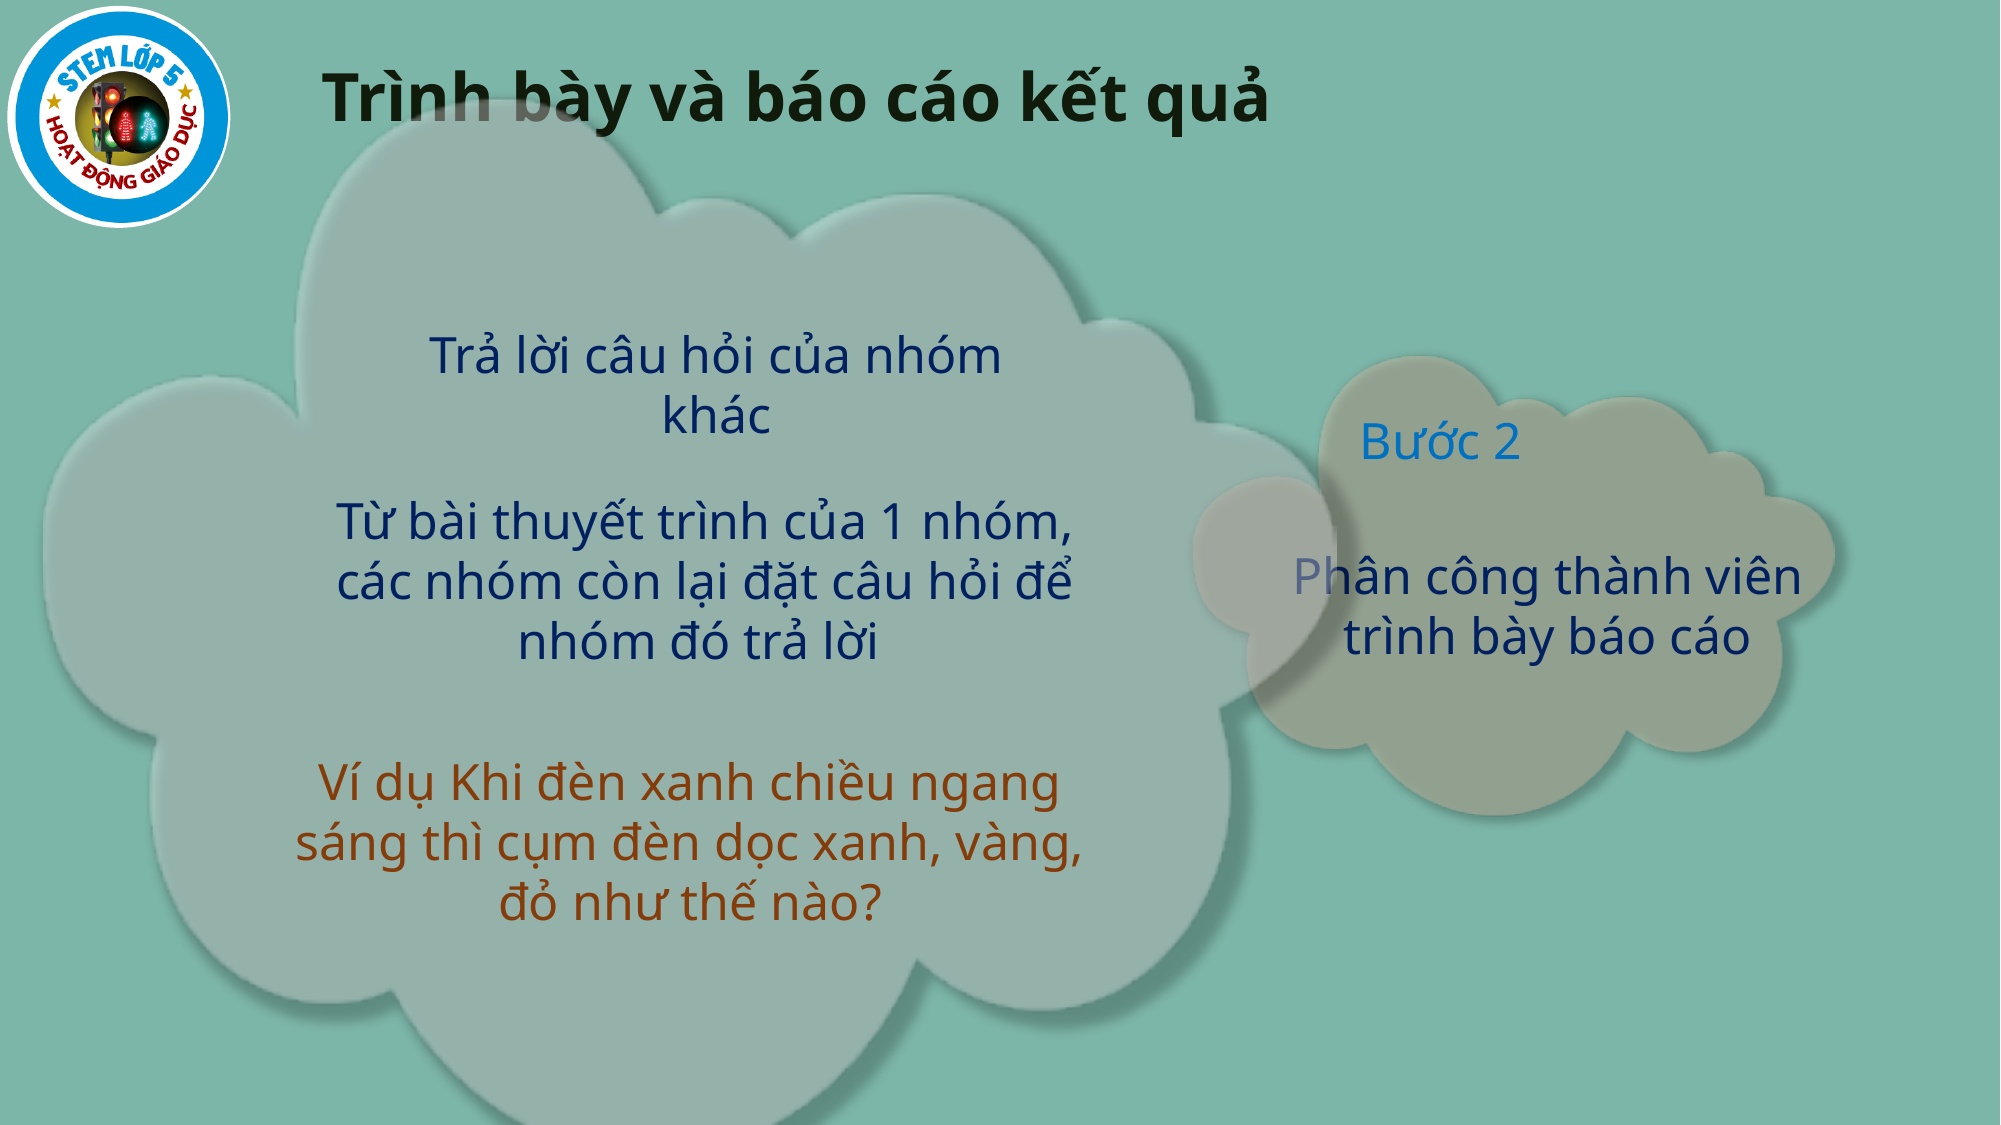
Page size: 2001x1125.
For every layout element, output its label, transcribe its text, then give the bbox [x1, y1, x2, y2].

text_box Trình bày và báo cáo kết quả [306, 47, 1427, 143]
picture [7, 5, 1835, 1125]
